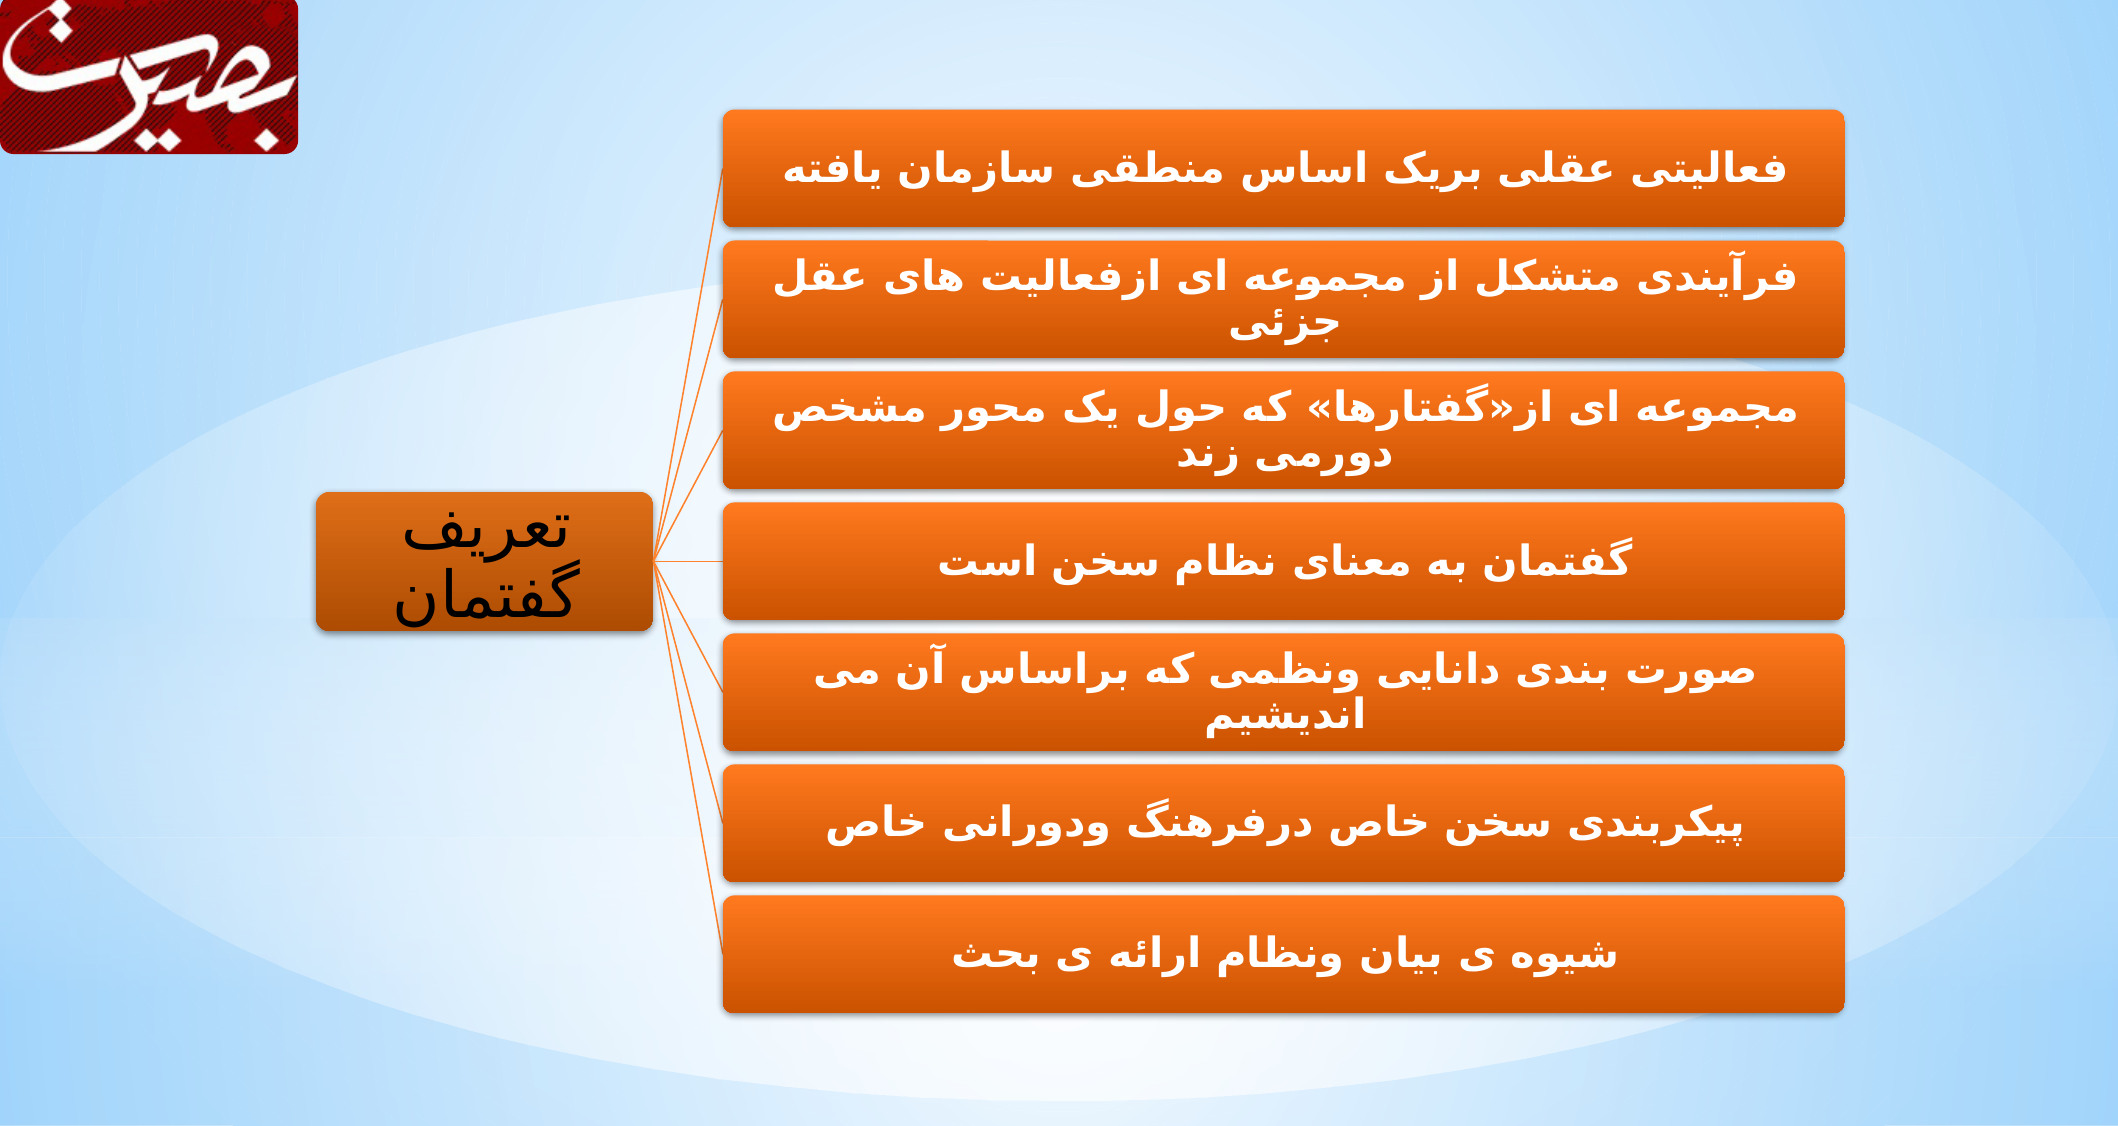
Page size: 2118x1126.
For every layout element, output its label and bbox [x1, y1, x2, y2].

picture [0, 0, 299, 155]
text_box [258, 108, 1903, 1015]
